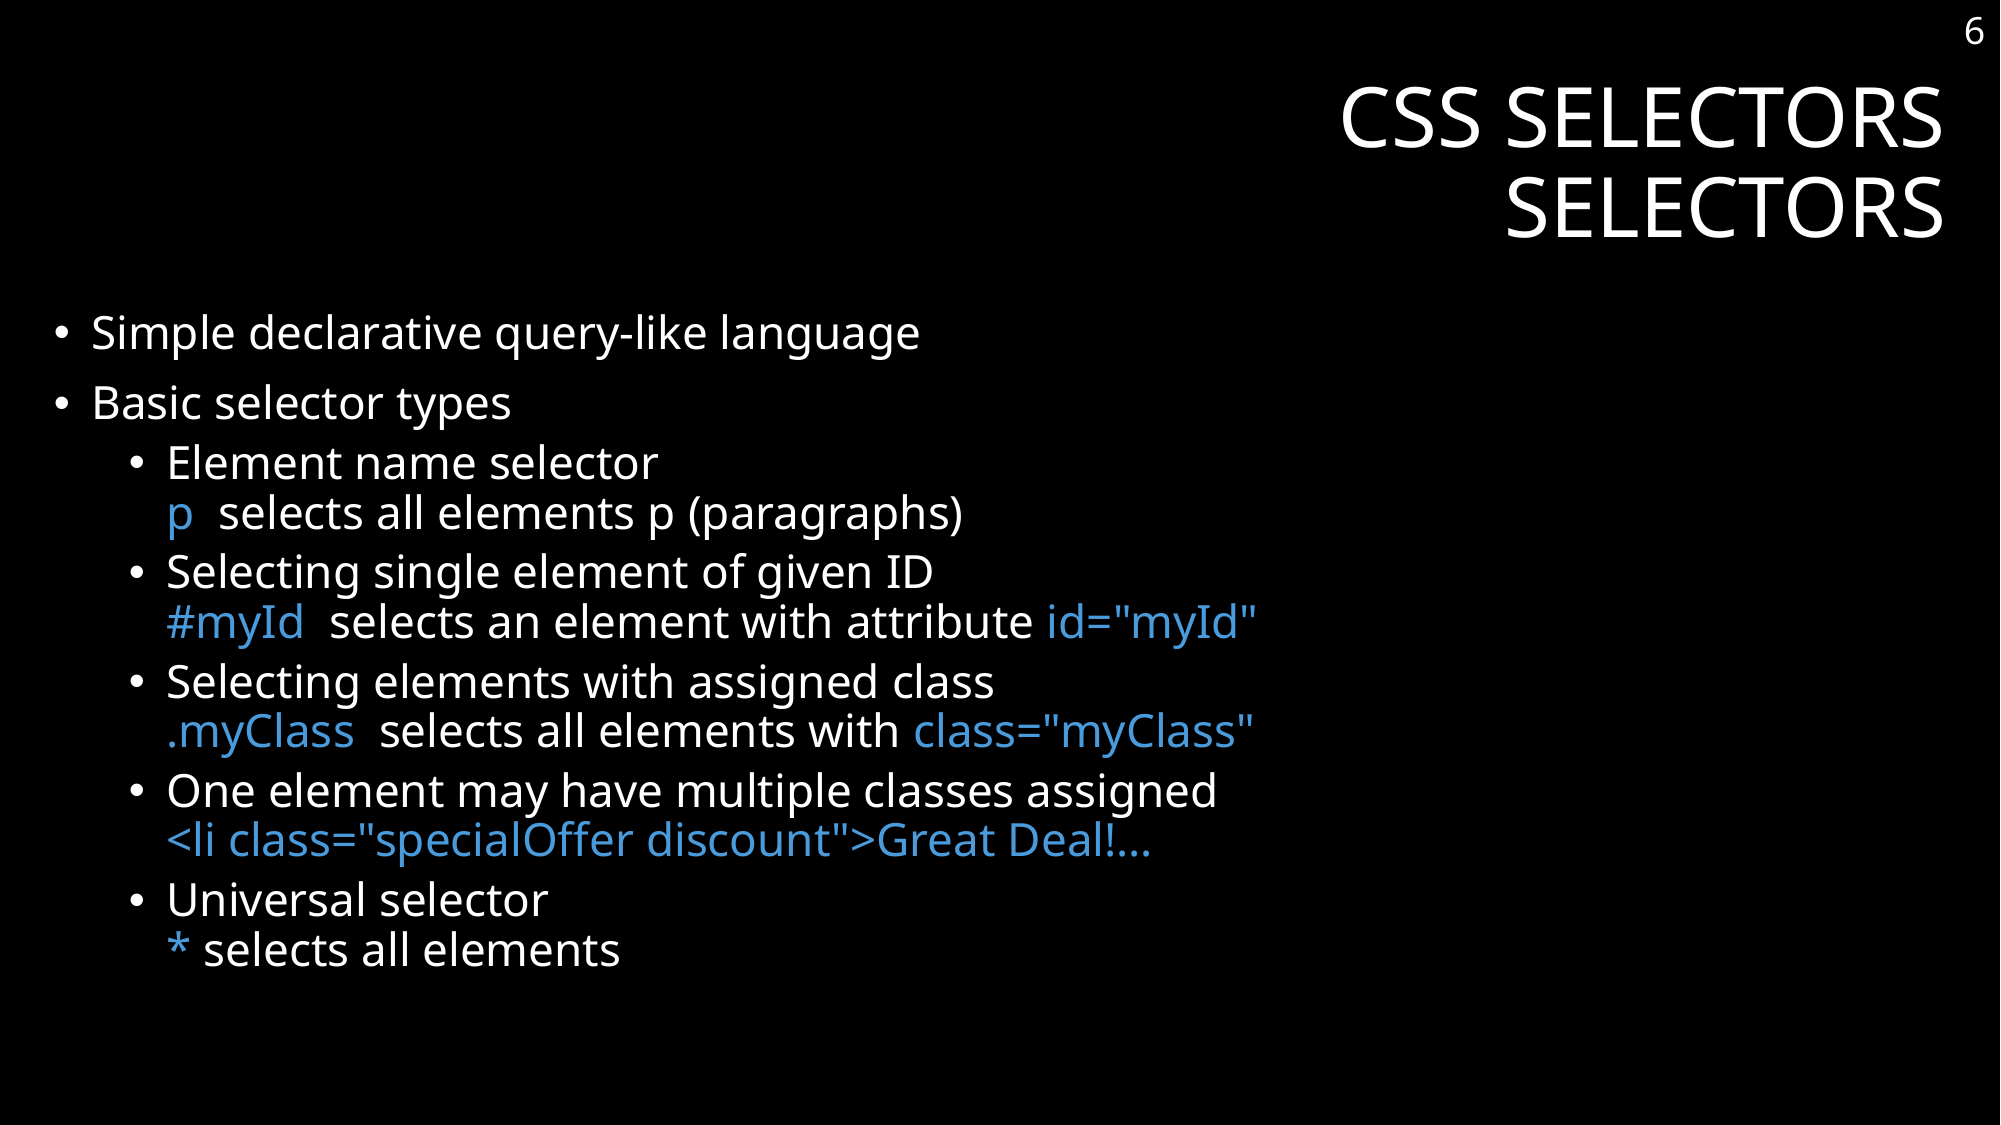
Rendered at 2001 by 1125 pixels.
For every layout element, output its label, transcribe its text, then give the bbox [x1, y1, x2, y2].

slide_number 6 [1567, 0, 2000, 60]
title CSS Selectors Selectors [39, 68, 1961, 281]
list Simple declarative query-like language Basic selector types Element name selector p selects all elements p (paragraphs) Selecting single element of given ID #myId selects an element with attribute id="myId" Selecting elements with assigned class .myClass selects all elements with class="myClass" One element may have multiple classes assigned <li class="specialOffer discount">Great Deal!… Universal selector * selects all elements [39, 302, 1961, 1057]
